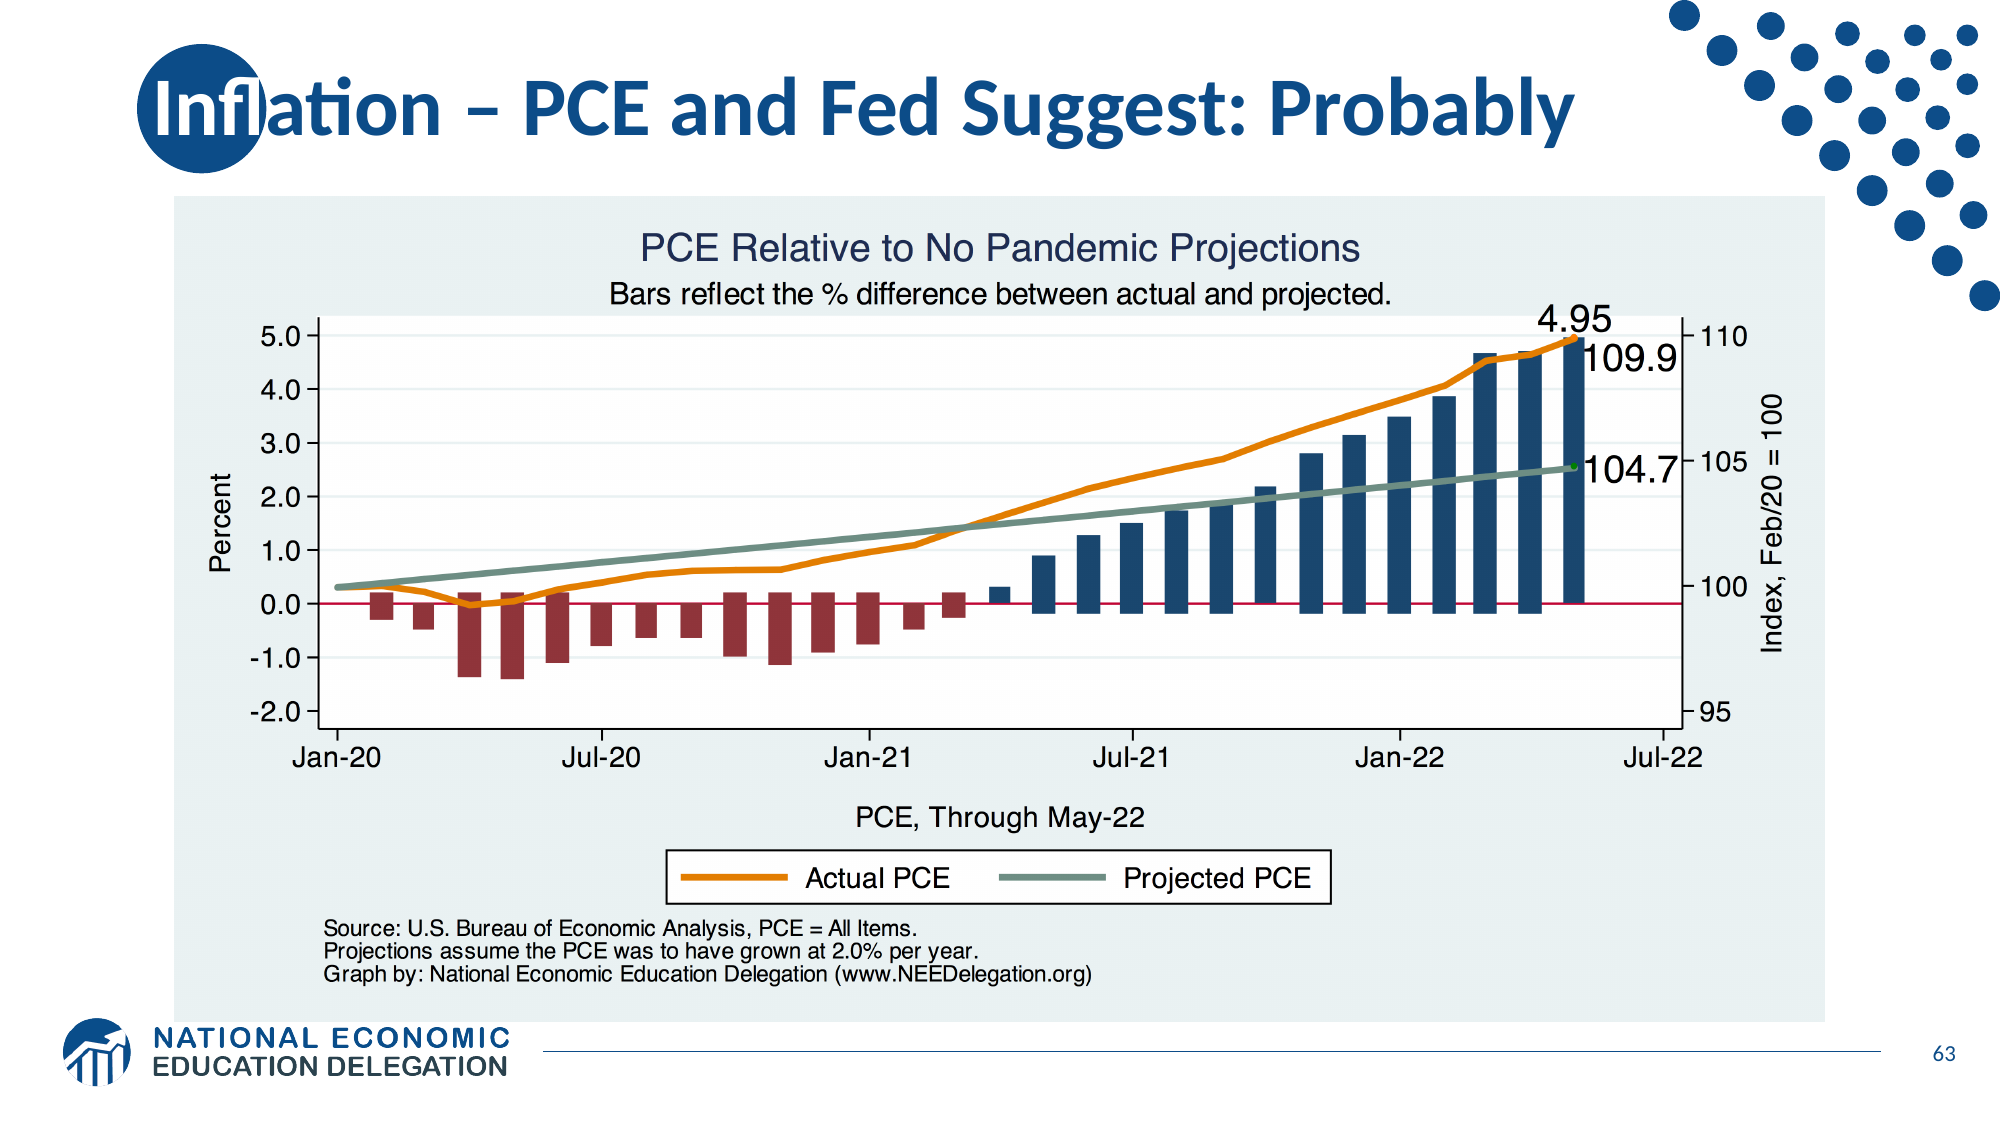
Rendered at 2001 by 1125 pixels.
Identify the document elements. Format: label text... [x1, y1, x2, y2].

slide_number 63 [1521, 1022, 1972, 1082]
picture [55, 196, 1825, 1091]
title Inflation – PCE and Fed Suggest: Probably [137, 0, 1863, 218]
